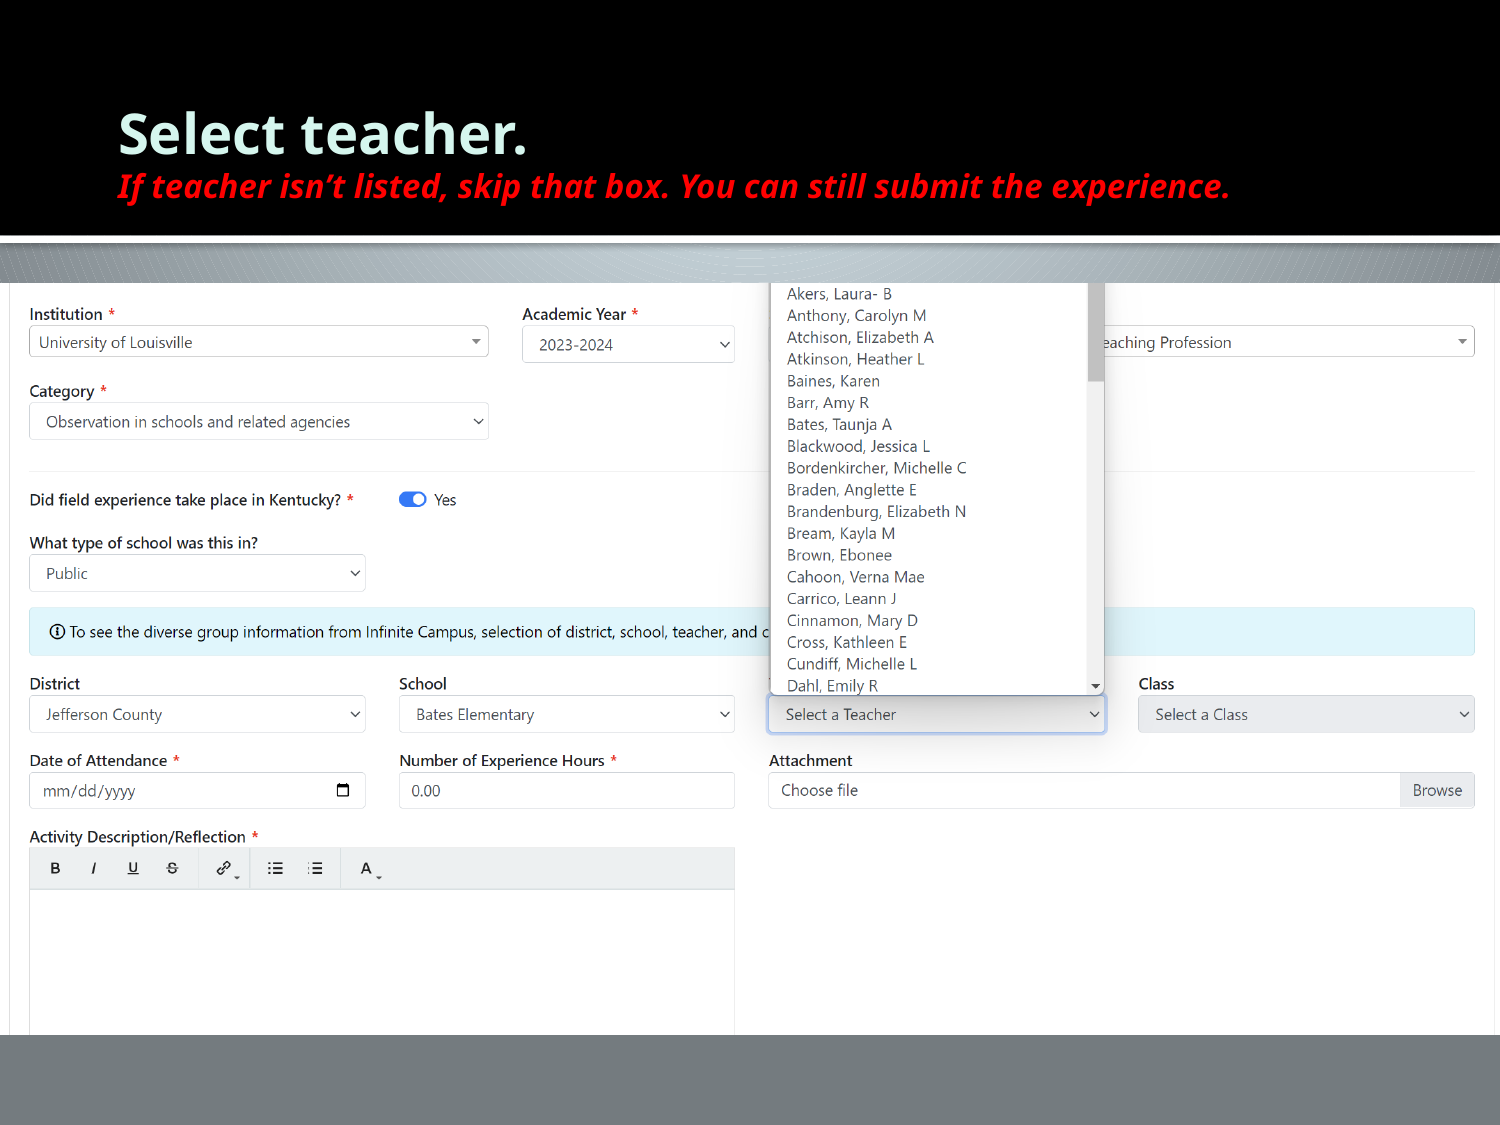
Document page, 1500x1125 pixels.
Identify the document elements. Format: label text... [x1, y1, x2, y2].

picture [0, 283, 1500, 1035]
title Select teacher. If teacher isn’t listed, skip that box. You can still submit the experience. [103, 90, 1366, 214]
